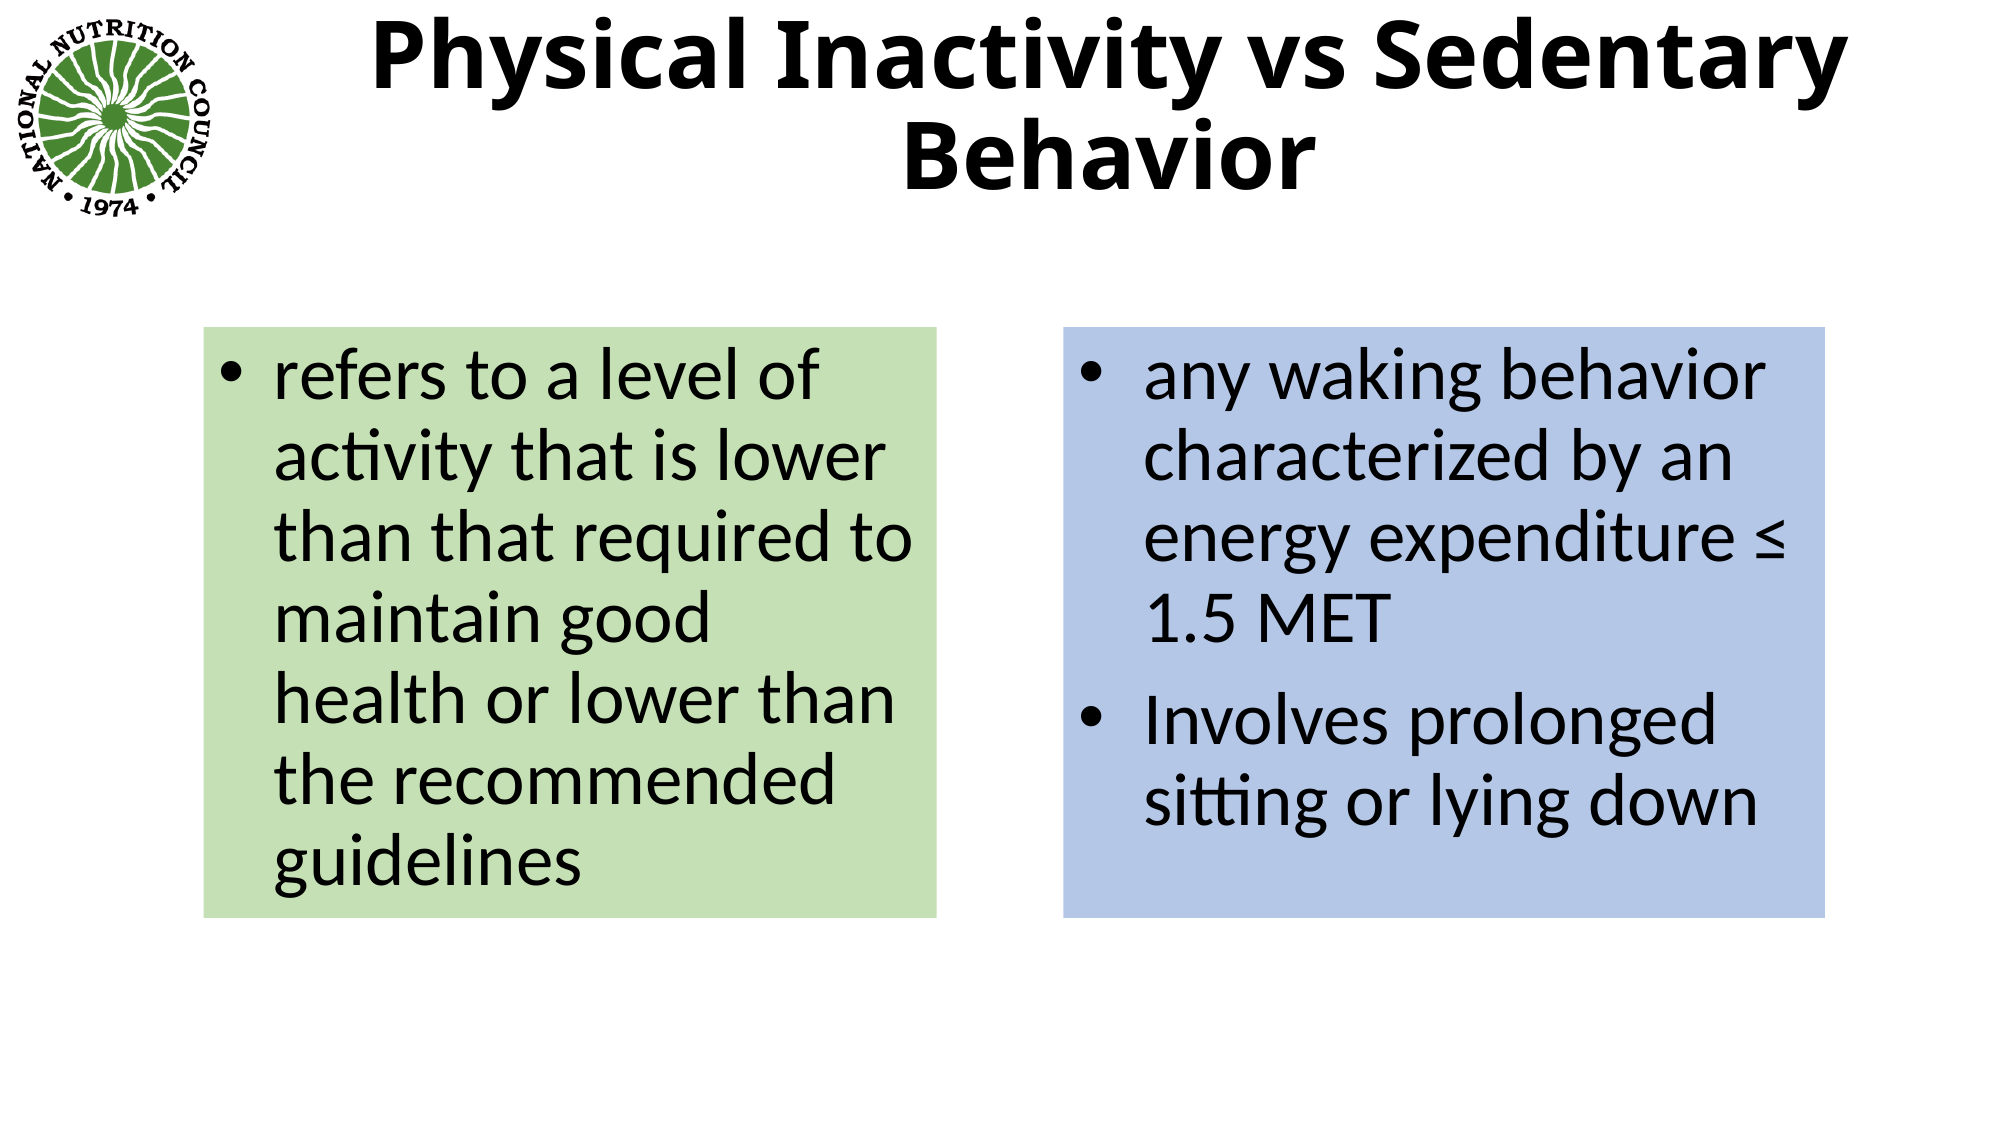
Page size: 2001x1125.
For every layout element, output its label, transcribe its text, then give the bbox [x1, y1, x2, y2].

picture [12, 13, 218, 228]
list refers to a level of activity that is lower than that required to maintain good health or lower than the recommended guidelines [203, 327, 937, 918]
list any waking behavior characterized by an energy expenditure ≤ 1.5 MET Involves prolonged sitting or lying down [1063, 327, 1825, 918]
title Physical Inactivity vs Sedentary Behavior [217, 0, 2000, 218]
